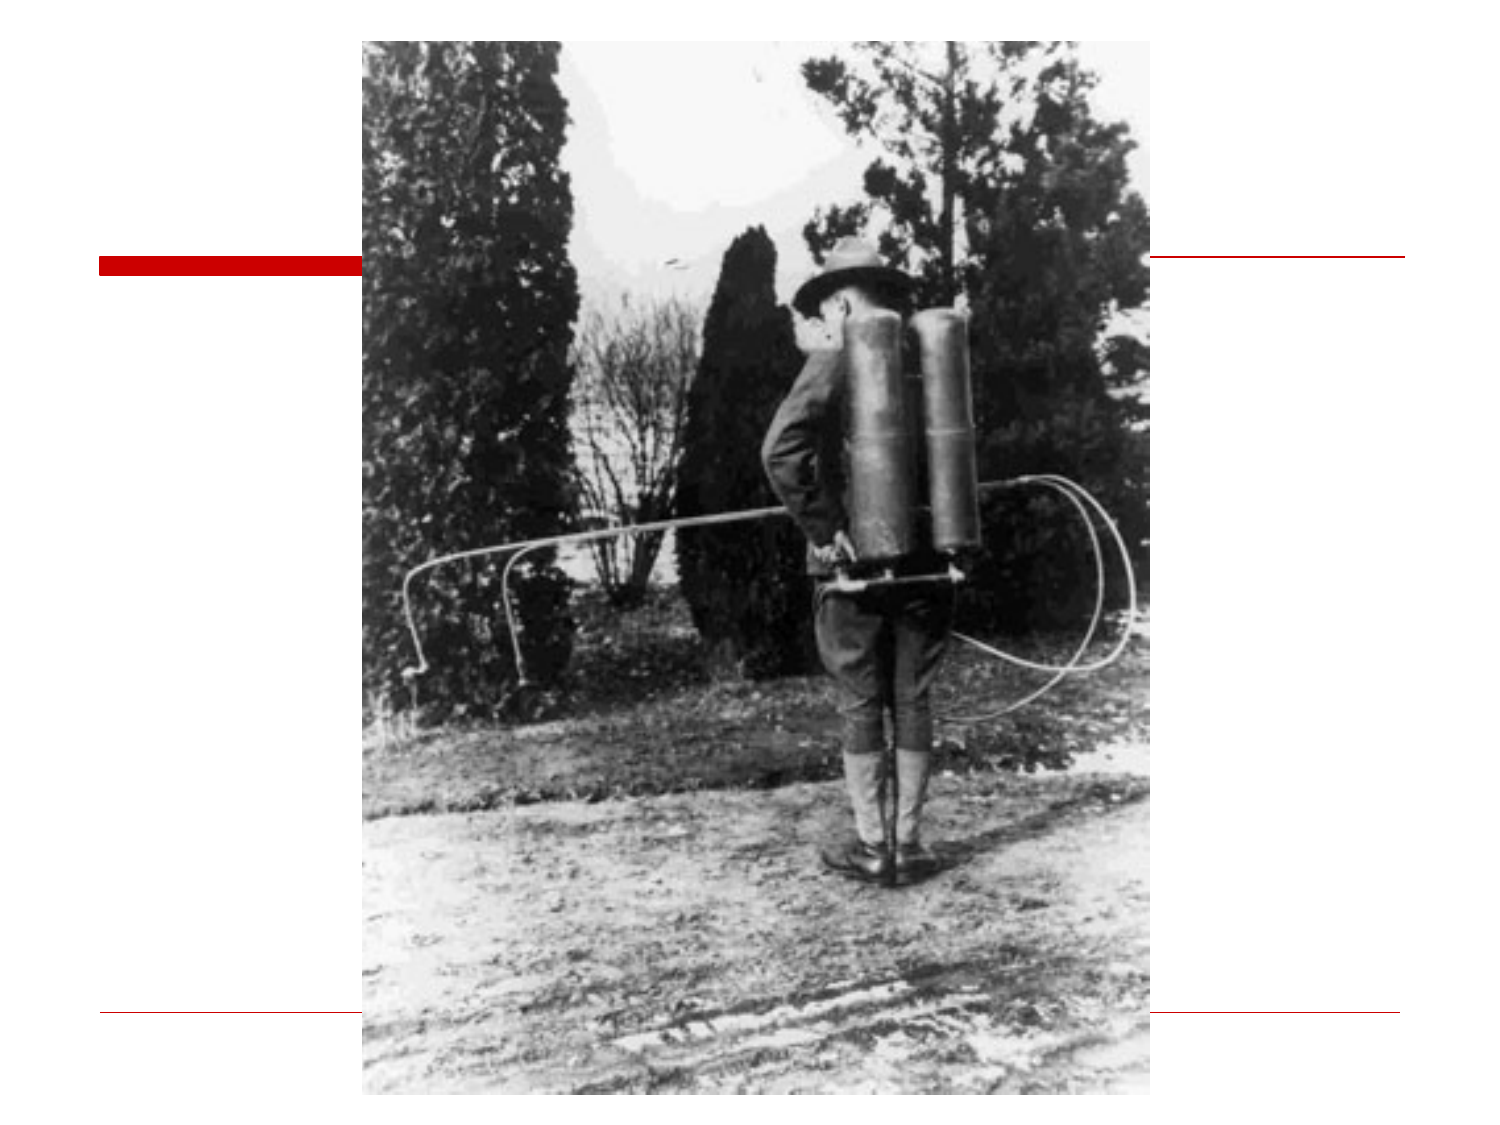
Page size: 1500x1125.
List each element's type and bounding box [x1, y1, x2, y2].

picture [362, 41, 1151, 1095]
